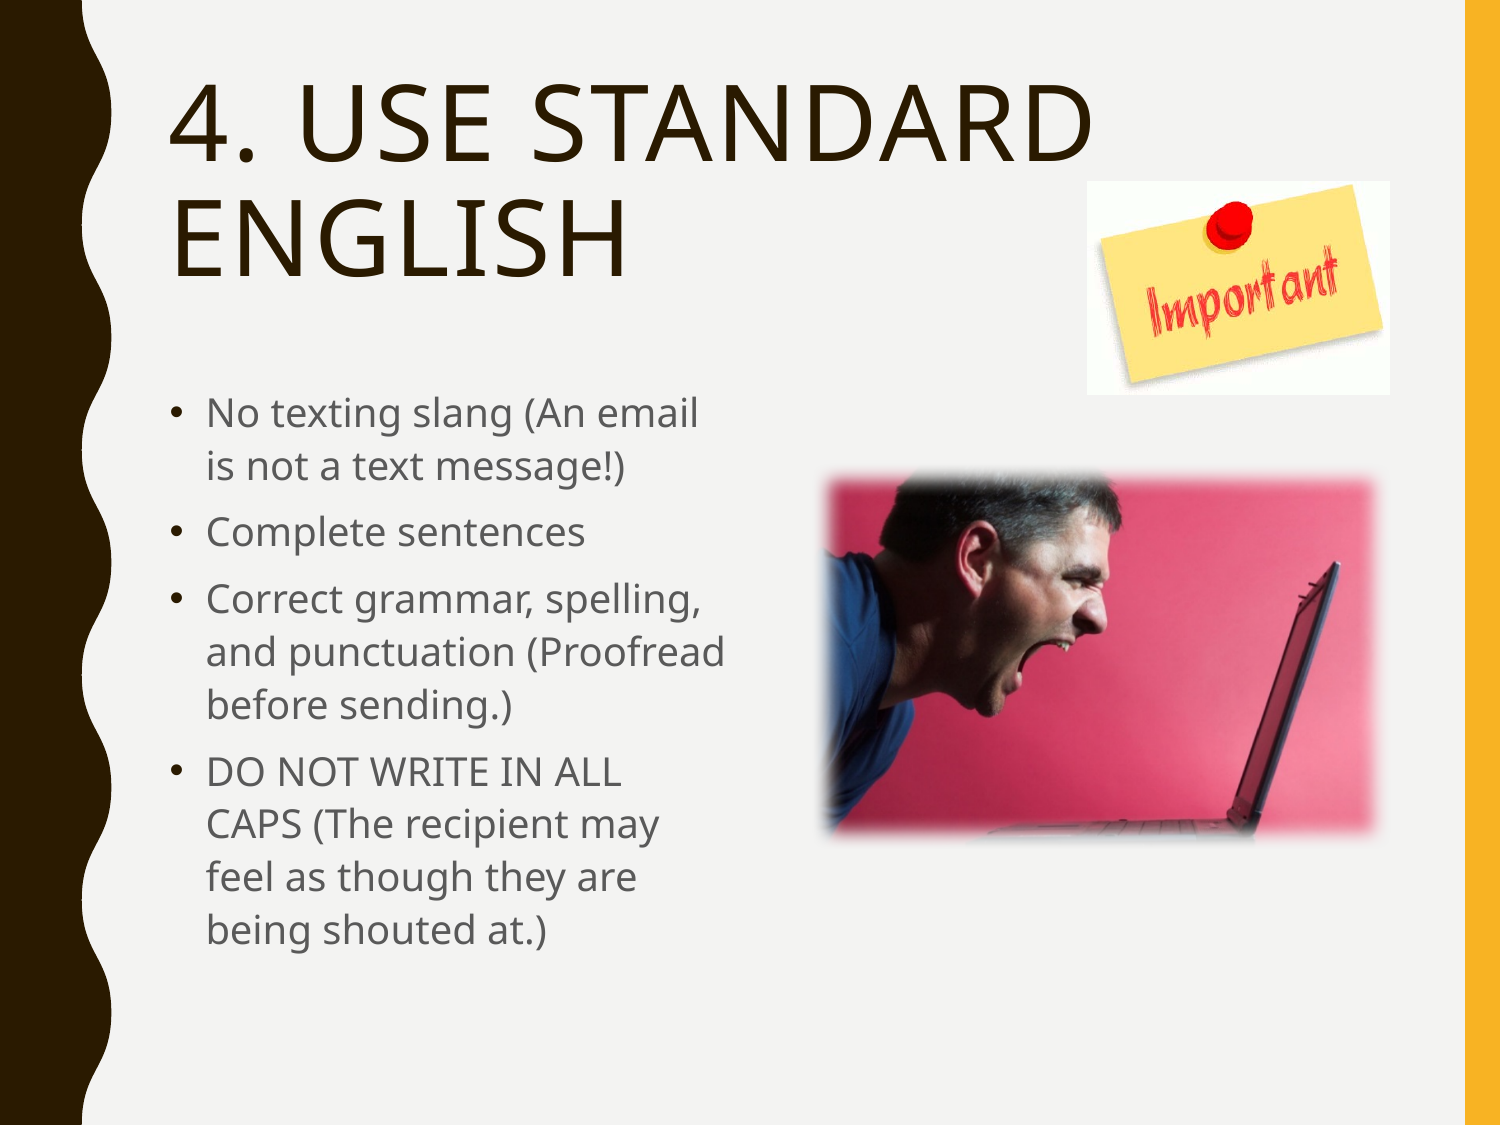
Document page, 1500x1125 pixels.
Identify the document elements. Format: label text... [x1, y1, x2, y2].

title 4. Use standard English [154, 62, 1407, 308]
picture [1087, 181, 1390, 395]
list No texting slang (An email is not a text message!) Complete sentences Correct grammar, spelling, and punctuation (Proofread before sending.) DO NOT WRITE IN ALL CAPS (The recipient may feel as though they are being shouted at.) [154, 375, 745, 969]
picture [811, 462, 1392, 850]
